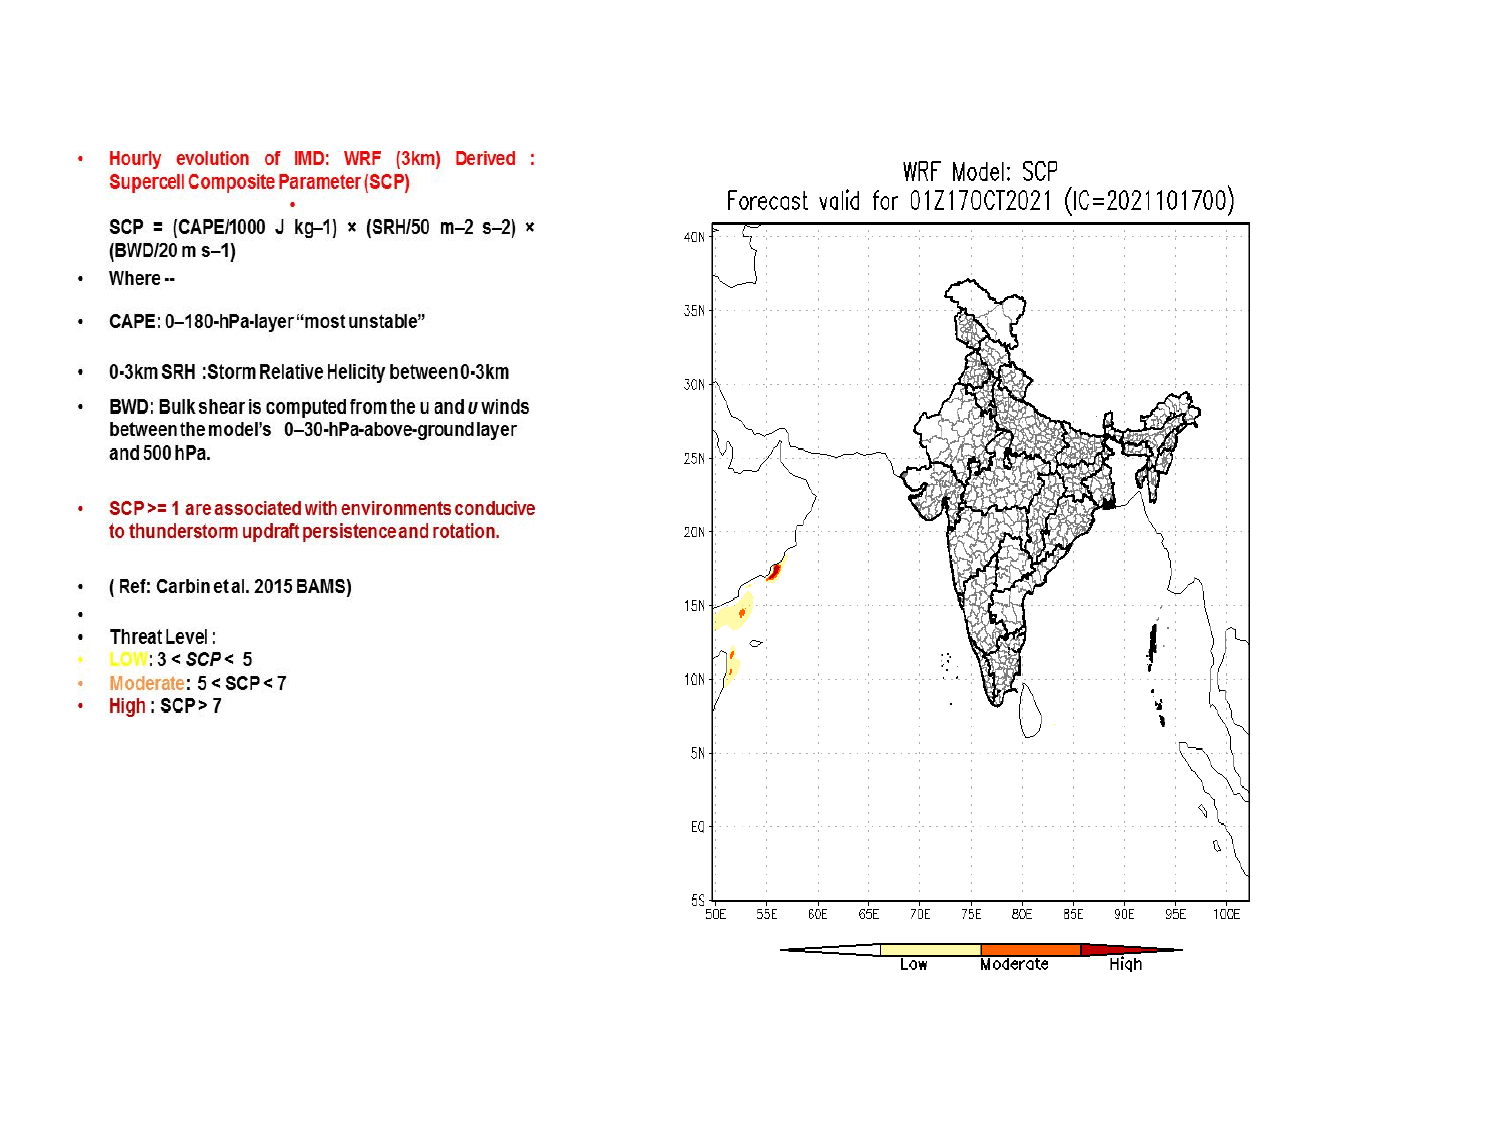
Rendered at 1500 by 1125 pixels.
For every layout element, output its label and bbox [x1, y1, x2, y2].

picture [74, 149, 1426, 976]
